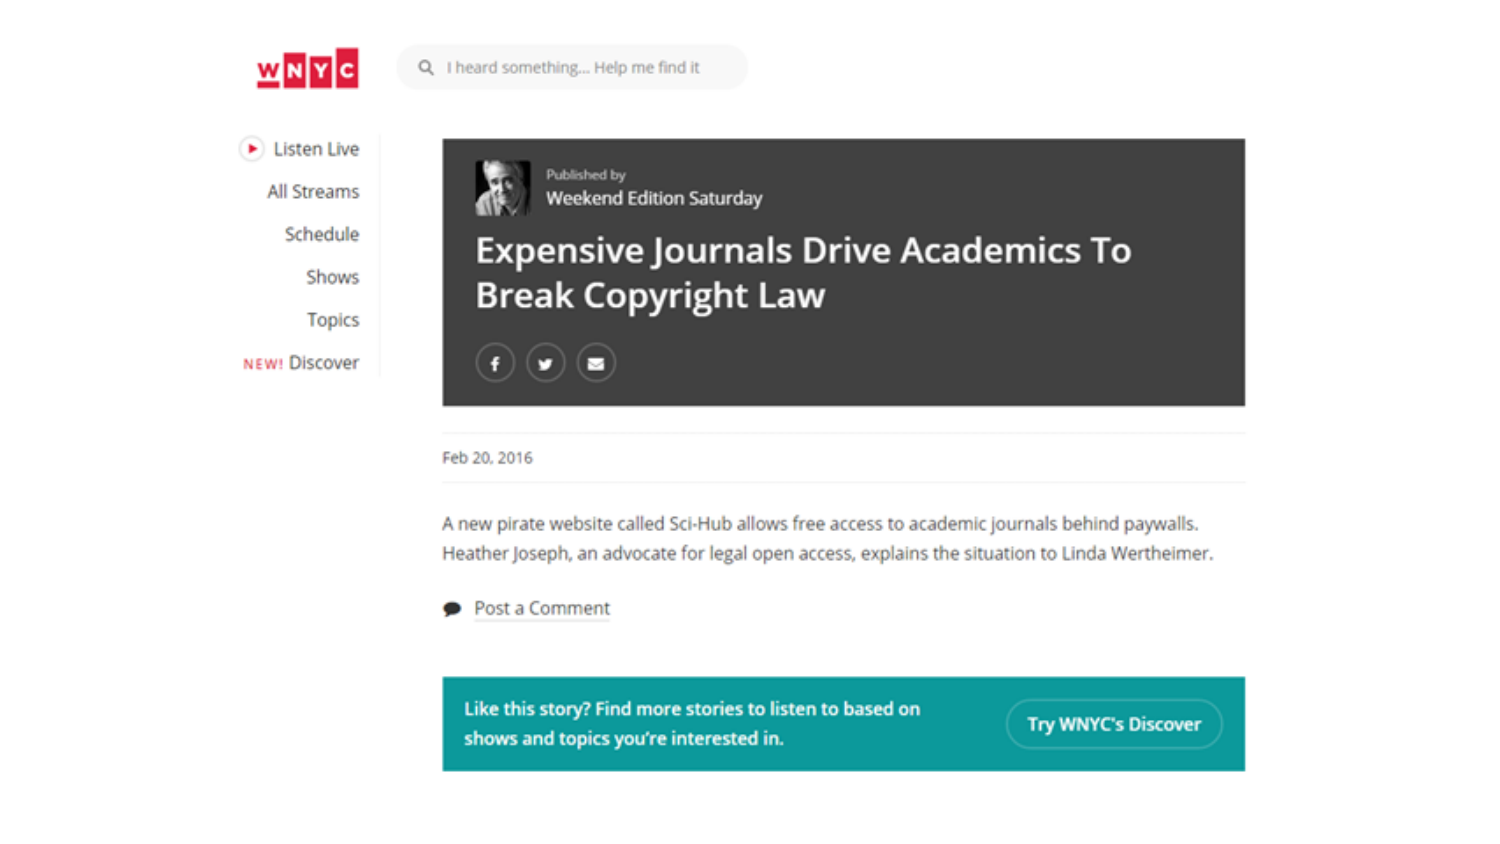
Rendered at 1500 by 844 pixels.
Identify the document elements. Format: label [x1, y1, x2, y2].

picture [215, 23, 1286, 821]
